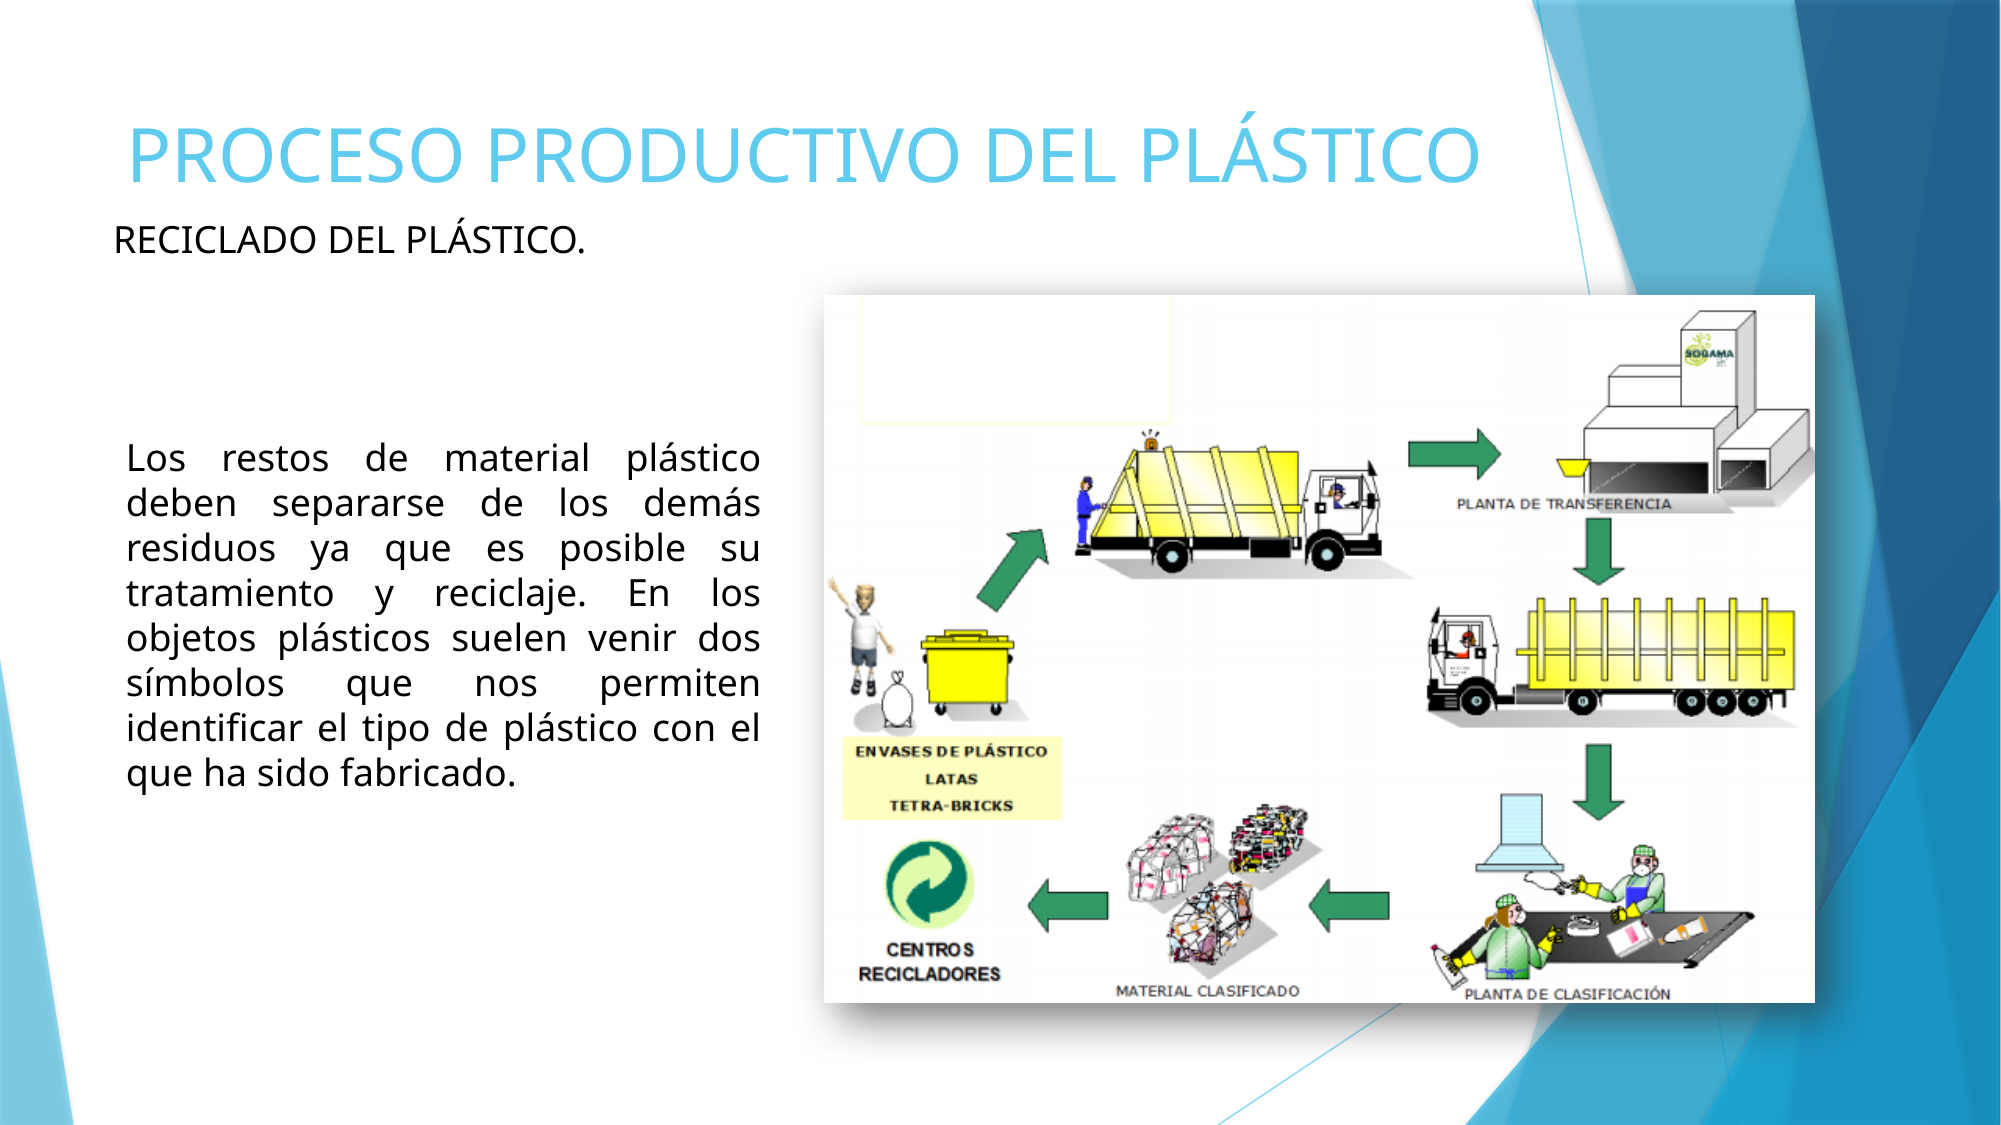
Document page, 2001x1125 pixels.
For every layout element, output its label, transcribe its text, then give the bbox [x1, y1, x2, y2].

text_box Los restos de material plástico deben separarse de los demás residuos ya que es posible su tratamiento y reciclaje. En los objetos plásticos suelen venir dos símbolos que nos permiten identificar el tipo de plástico con el que ha sido fabricado. [111, 426, 777, 802]
picture [823, 294, 1816, 1004]
title PROCESO PRODUCTIVO DEL PLÁSTICO [111, 99, 1522, 317]
text_box RECICLADO DEL PLÁSTICO. [98, 208, 602, 268]
